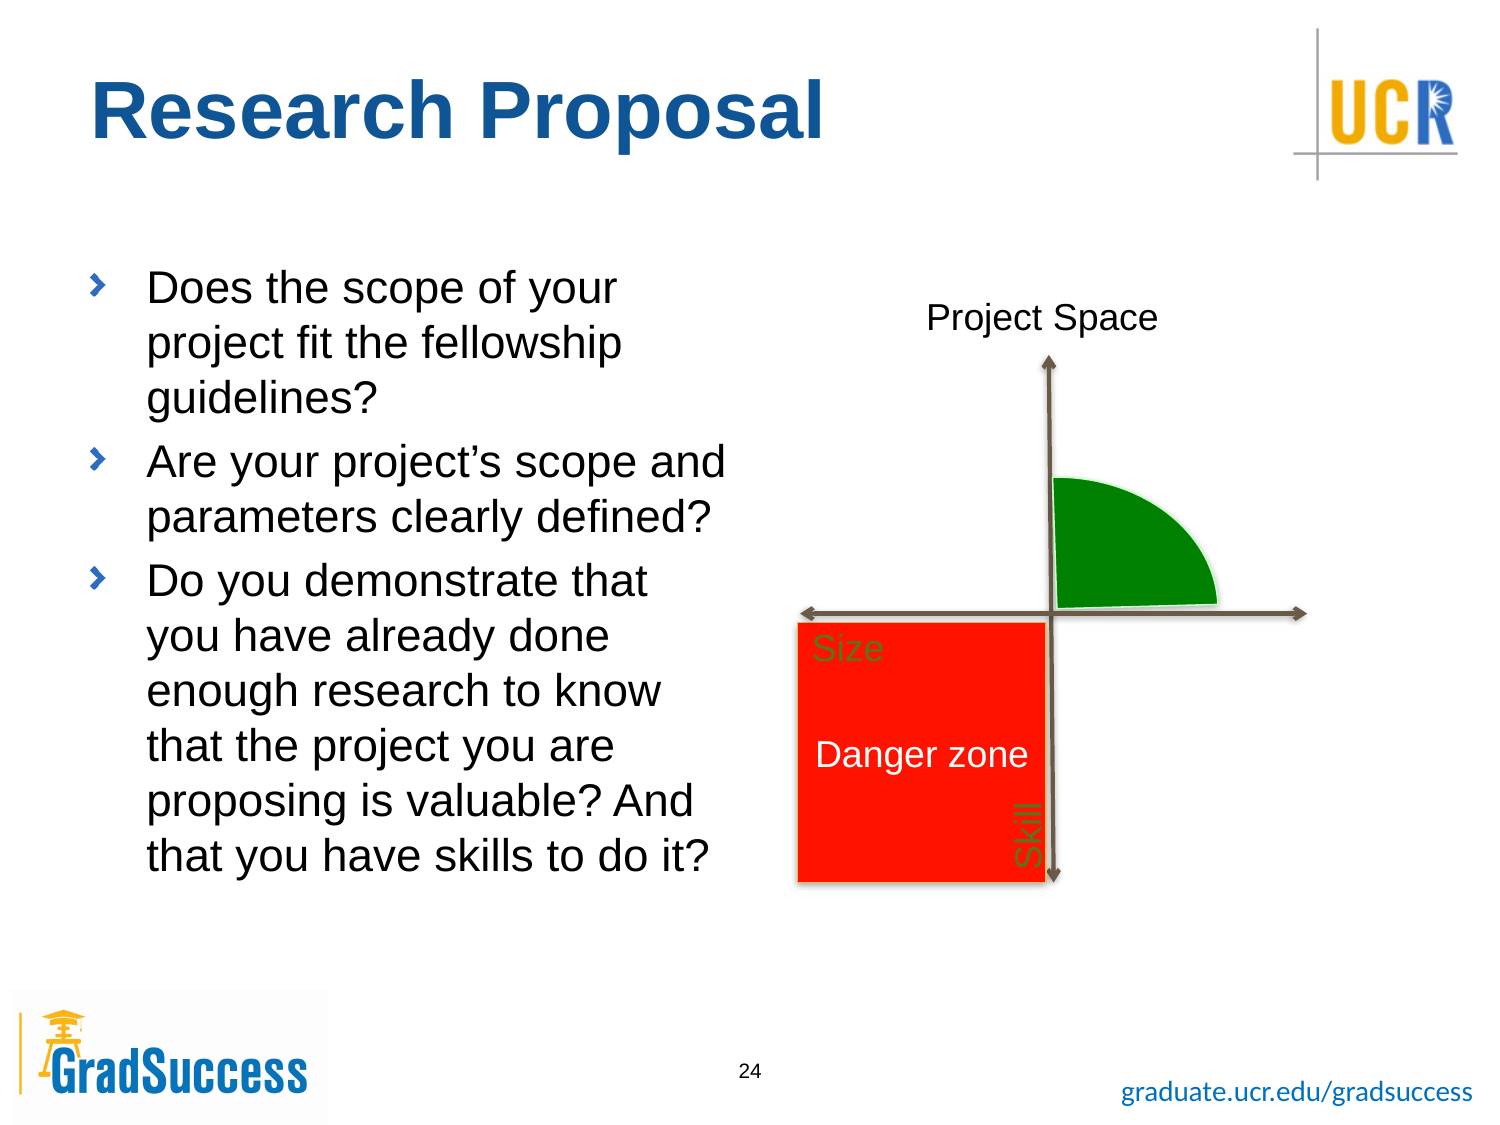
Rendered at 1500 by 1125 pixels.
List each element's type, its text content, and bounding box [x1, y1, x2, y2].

footer 24 [512, 1050, 988, 1100]
text_box Danger zone [797, 683, 982, 883]
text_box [799, 613, 1308, 678]
picture [90, 447, 108, 471]
title Research Proposal [75, 37, 1300, 163]
text_box [1060, 476, 1219, 609]
picture [90, 273, 108, 297]
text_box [987, 685, 1054, 883]
list Does the scope of your project fit the fellowship guidelines? Are your project’s scope and parameters clearly defined? Do you demonstrate that you have already done enough research to know that the project you are proposing is valuable? And that you have skills to do it? [75, 249, 746, 940]
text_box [987, 354, 1054, 611]
picture [90, 566, 108, 590]
picture [1282, 0, 1500, 196]
text_box Project Space [911, 285, 1174, 346]
picture [11, 988, 328, 1125]
